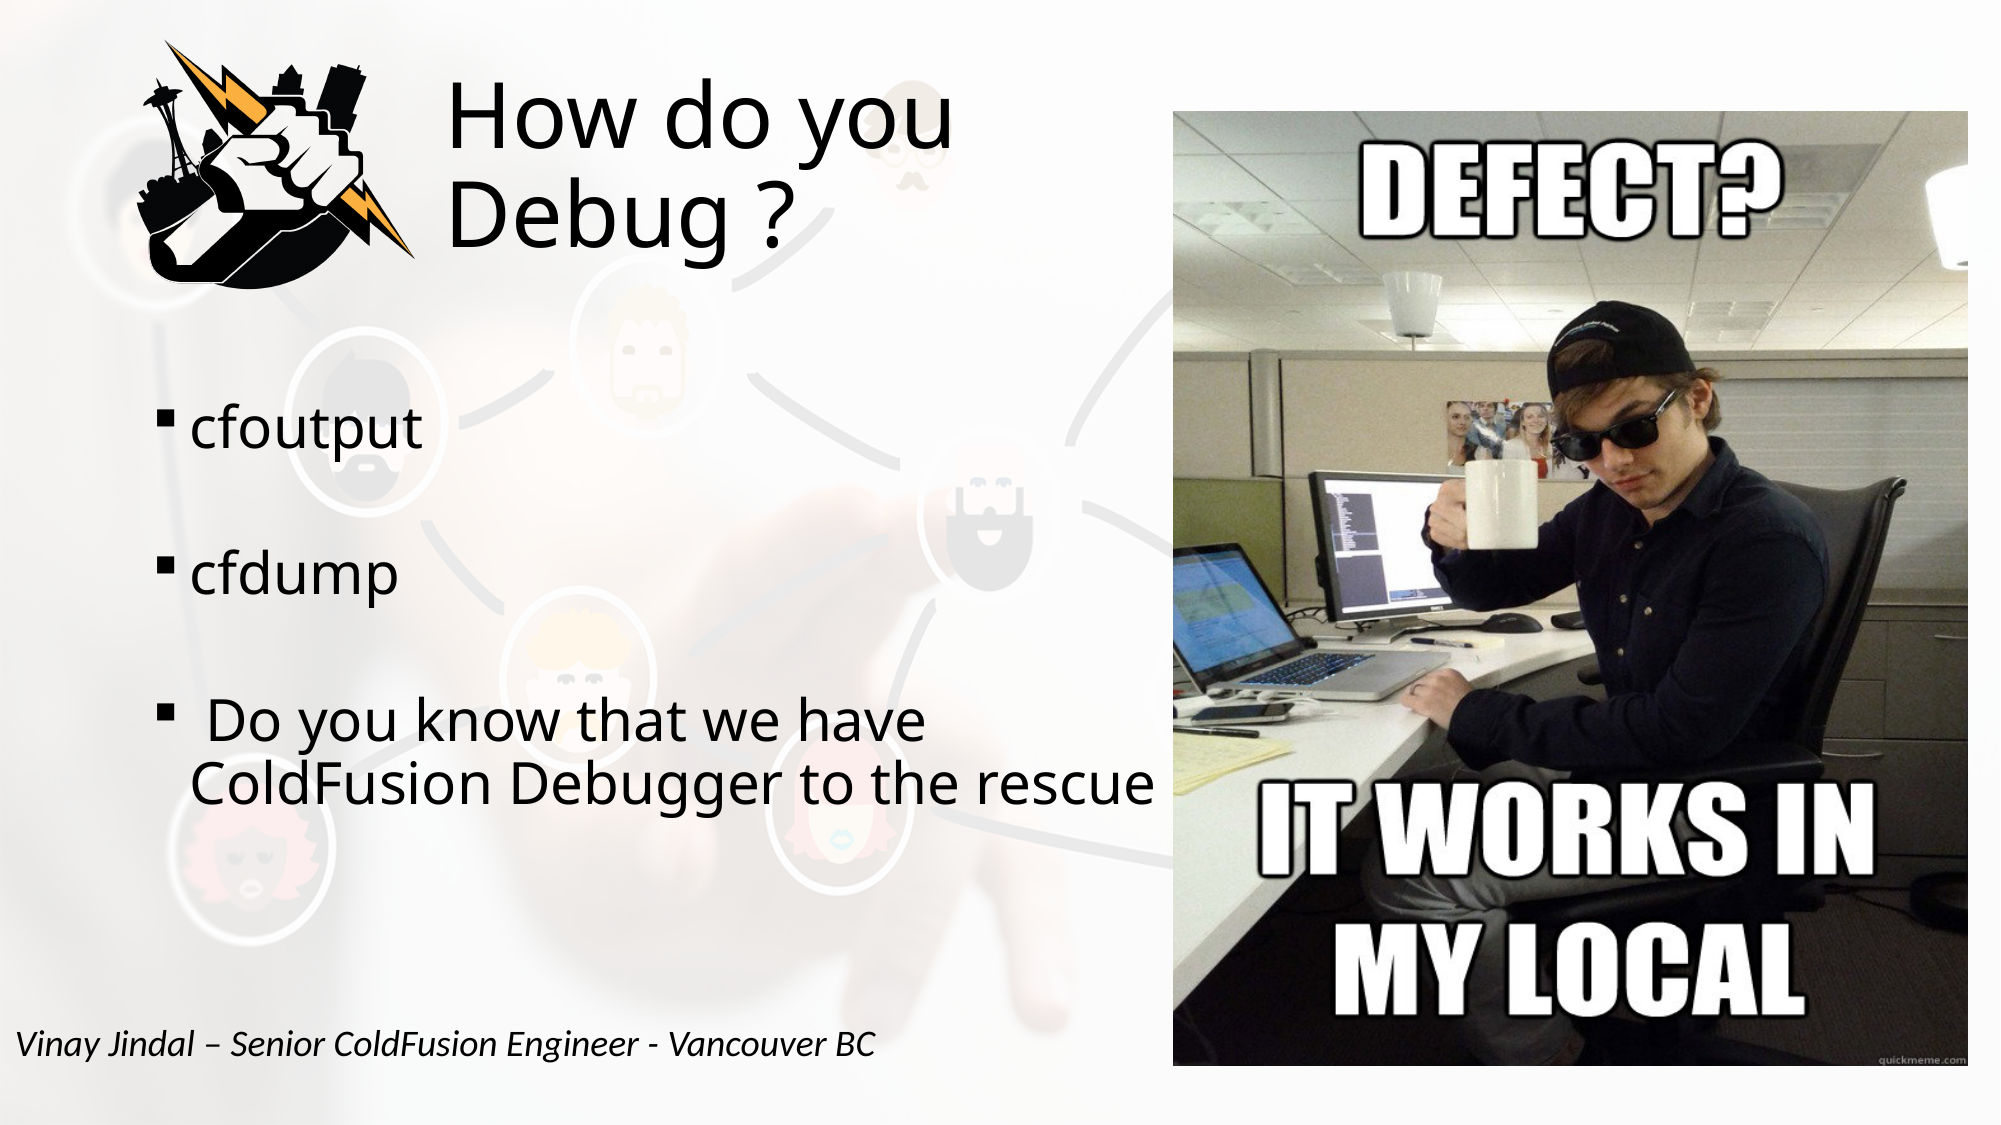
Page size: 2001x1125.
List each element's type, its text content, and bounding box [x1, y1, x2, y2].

title How do you Debug ? [429, 59, 1193, 278]
picture [0, 0, 2001, 1125]
text_box Vinay Jindal – Senior ColdFusion Engineer - Vancouver BC [0, 1012, 1830, 1072]
list cfoutput cfdump Do you know that we have ColdFusion Debugger to the rescue [137, 299, 1172, 1012]
